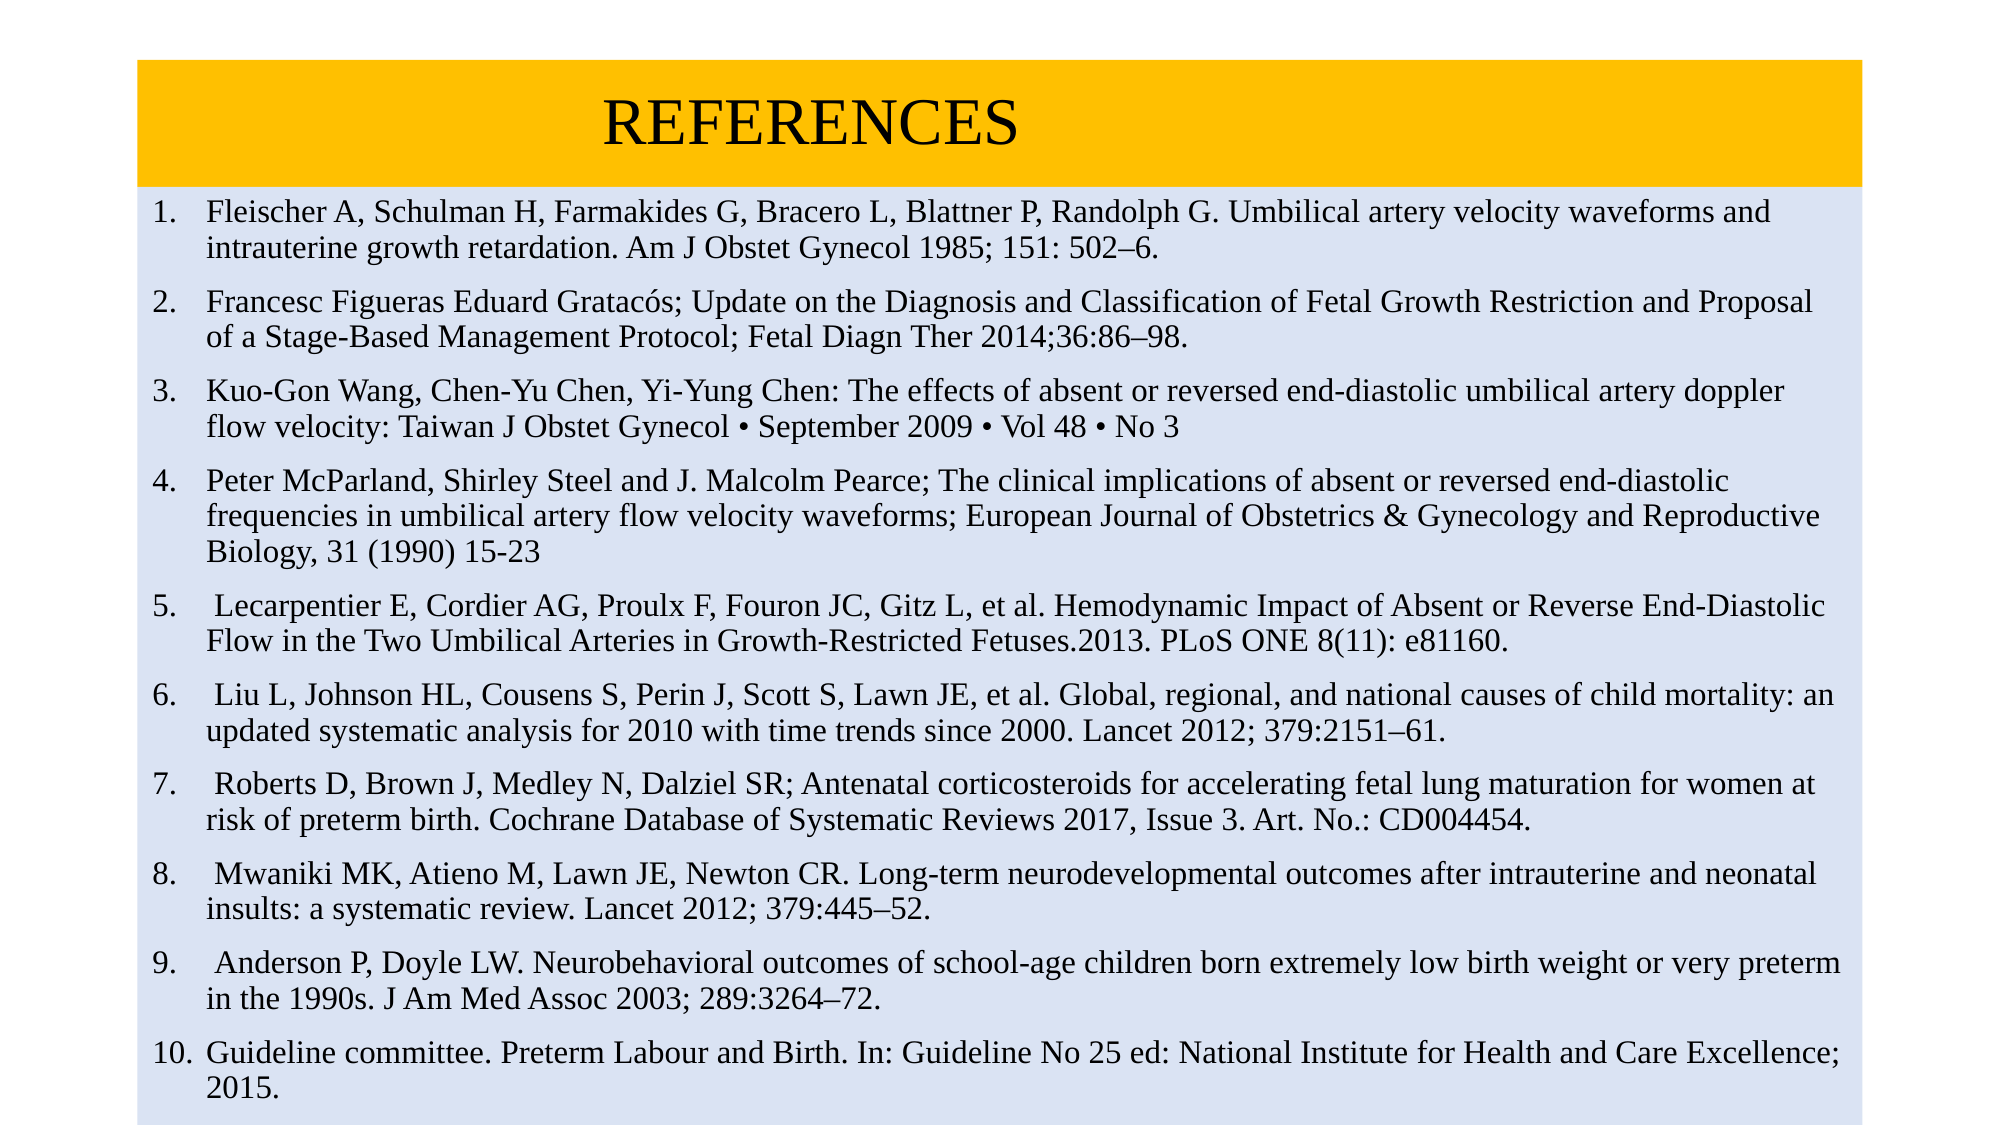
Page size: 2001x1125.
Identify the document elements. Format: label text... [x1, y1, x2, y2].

list Fleischer A, Schulman H, Farmakides G, Bracero L, Blattner P, Randolph G. Umbilical artery velocity waveforms and intrauterine growth retardation. Am J Obstet Gynecol 1985; 151: 502–6. Francesc Figueras Eduard Gratacós; Update on the Diagnosis and Classification of Fetal Growth Restriction and Proposal of a Stage-Based Management Protocol; Fetal Diagn Ther 2014;36:86–98. Kuo-Gon Wang, Chen-Yu Chen, Yi-Yung Chen: The effects of absent or reversed end-diastolic umbilical artery doppler flow velocity: Taiwan J Obstet Gynecol • September 2009 • Vol 48 • No 3 Peter McParland, Shirley Steel and J. Malcolm Pearce; The clinical implications of absent or reversed end-diastolic frequencies in umbilical artery flow velocity waveforms; European Journal of Obstetrics & Gynecology and Reproductive Biology, 31 (1990) 15-23 Lecarpentier E, Cordier AG, Proulx F, Fouron JC, Gitz L, et al. Hemodynamic Impact of Absent or Reverse End-Diastolic Flow in the Two Umbilical Arteries in Growth-Restricted Fetuses.2013. PLoS ONE 8(11): e81160. Liu L, Johnson HL, Cousens S, Perin J, Scott S, Lawn JE, et al. Global, regional, and national causes of child mortality: an updated systematic analysis for 2010 with time trends since 2000. Lancet 2012; 379:2151–61. Roberts D, Brown J, Medley N, Dalziel SR; Antenatal corticosteroids for accelerating fetal lung maturation for women at risk of preterm birth. Cochrane Database of Systematic Reviews 2017, Issue 3. Art. No.: CD004454. Mwaniki MK, Atieno M, Lawn JE, Newton CR. Long-term neurodevelopmental outcomes after intrauterine and neonatal insults: a systematic review. Lancet 2012; 379:445–52. Anderson P, Doyle LW. Neurobehavioral outcomes of school-age children born extremely low birth weight or very preterm in the 1990s. J Am Med Assoc 2003; 289:3264–72. Guideline committee. Preterm Labour and Birth. In: Guideline No 25 ed: National Institute for Health and Care Excellence; 2015. [137, 186, 1863, 1125]
title REFERENCES [137, 59, 1863, 186]
